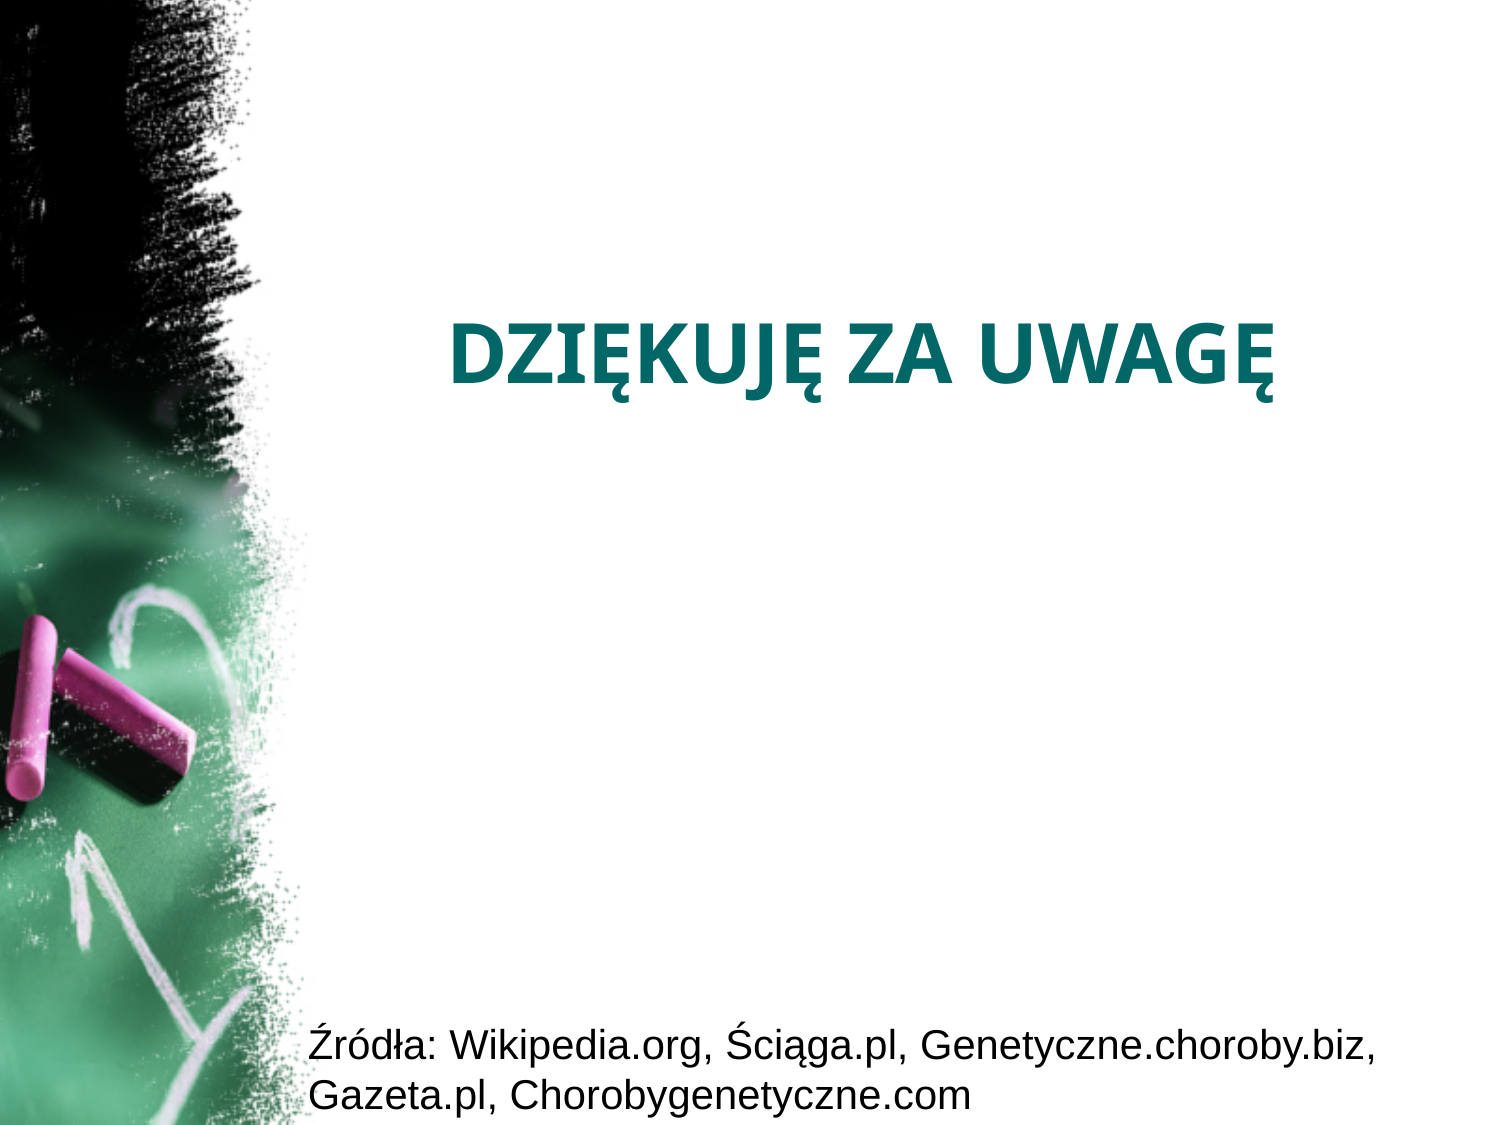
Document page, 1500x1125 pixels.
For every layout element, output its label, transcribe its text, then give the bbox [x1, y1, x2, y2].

title Dziękuję za Uwagę [224, 292, 1500, 517]
list Źródła: Wikipedia.org, Ściąga.pl, Genetyczne.choroby.biz, Gazeta.pl, Chorobygenetyczne.com [292, 796, 1500, 1125]
picture [0, 0, 1500, 1125]
